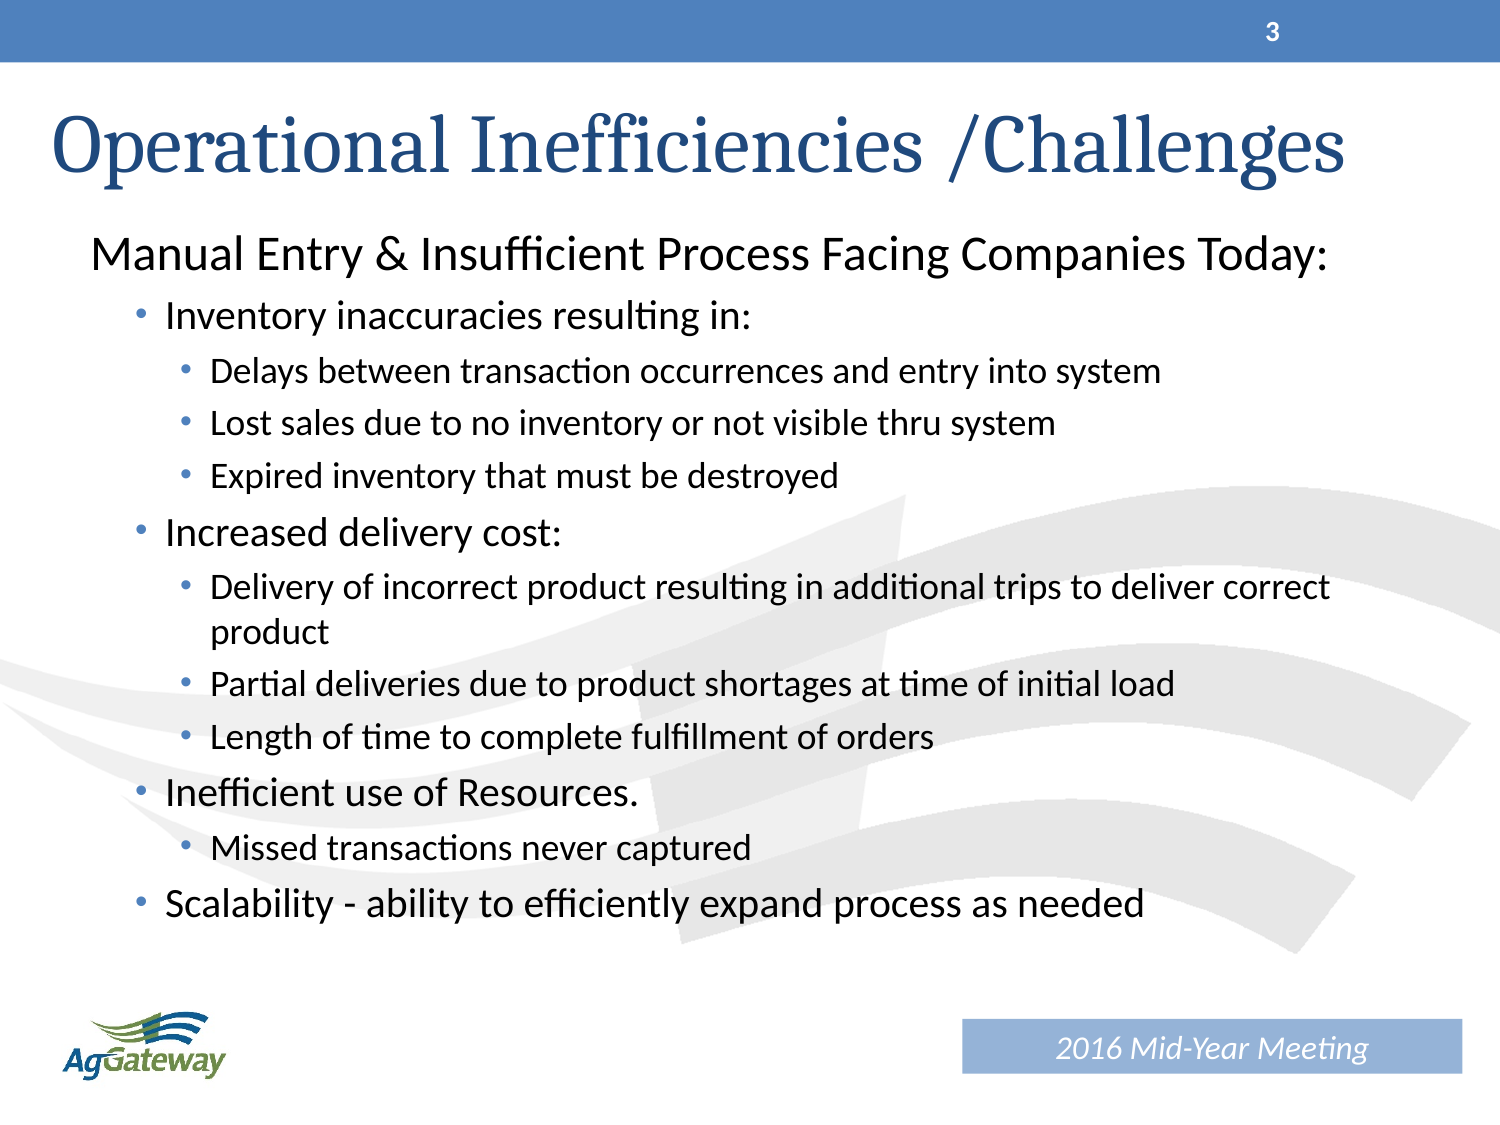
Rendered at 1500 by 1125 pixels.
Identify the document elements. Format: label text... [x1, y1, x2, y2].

picture [50, 999, 238, 1092]
list Manual Entry & Insufficient Process Facing Companies Today: Inventory inaccuracies resulting in: Delays between transaction occurrences and entry into system Lost sales due to no inventory or not visible thru system Expired inventory that must be destroyed Increased delivery cost: Delivery of incorrect product resulting in additional trips to deliver correct product Partial deliveries due to product shortages at time of initial load Length of time to complete fulfillment of orders Inefficient use of Resources. Missed transactions never captured Scalability - ability to efficiently expand process as needed [75, 212, 1425, 1005]
title Operational Inefficiencies /Challenges [37, 45, 1463, 233]
slide_number 3 [1250, 3, 1425, 57]
